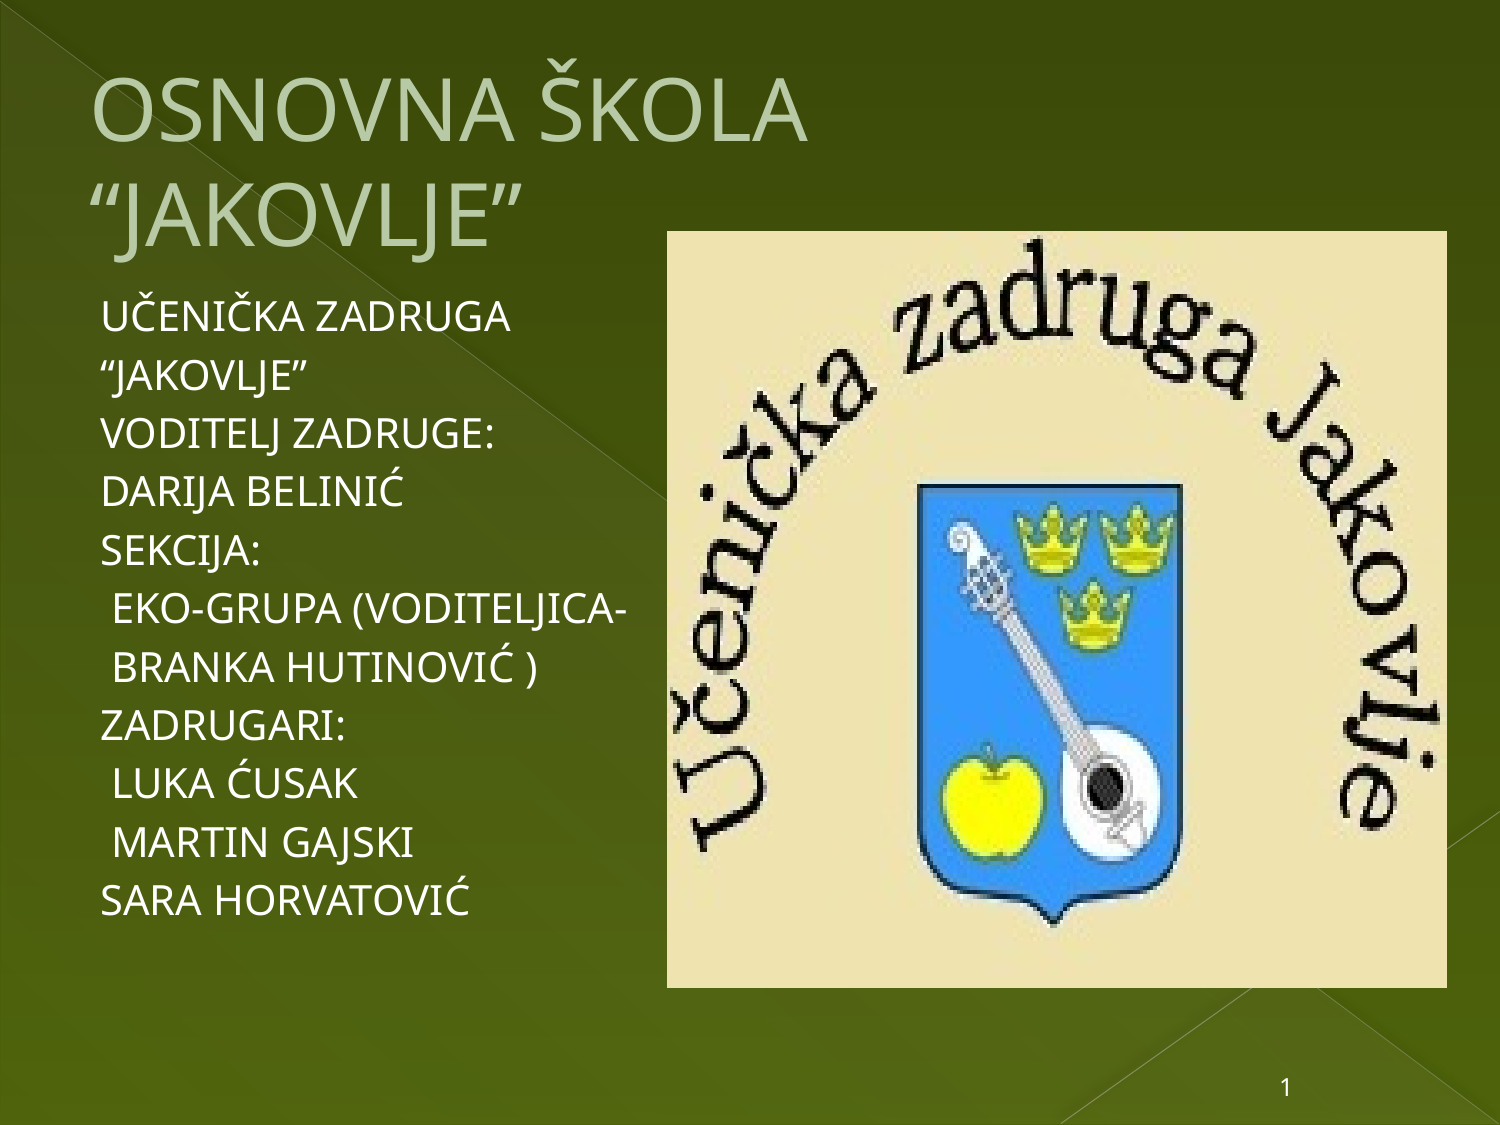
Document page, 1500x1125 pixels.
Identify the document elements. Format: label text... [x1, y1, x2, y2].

title OSNOVNA ŠKOLA “JAKOVLJE” [75, 43, 1425, 274]
list UČENIČKA ZADRUGA “JAKOVLJE” VODITELJ ZADRUGE: DARIJA BELINIĆ SEKCIJA: EKO-GRUPA (VODITELJICA- BRANKA HUTINOVIĆ ) ZADRUGARI: LUKA ĆUSAK MARTIN GAJSKI SARA HORVATOVIĆ [75, 282, 680, 1025]
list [667, 231, 1448, 988]
slide_number 1 [1245, 1063, 1328, 1113]
